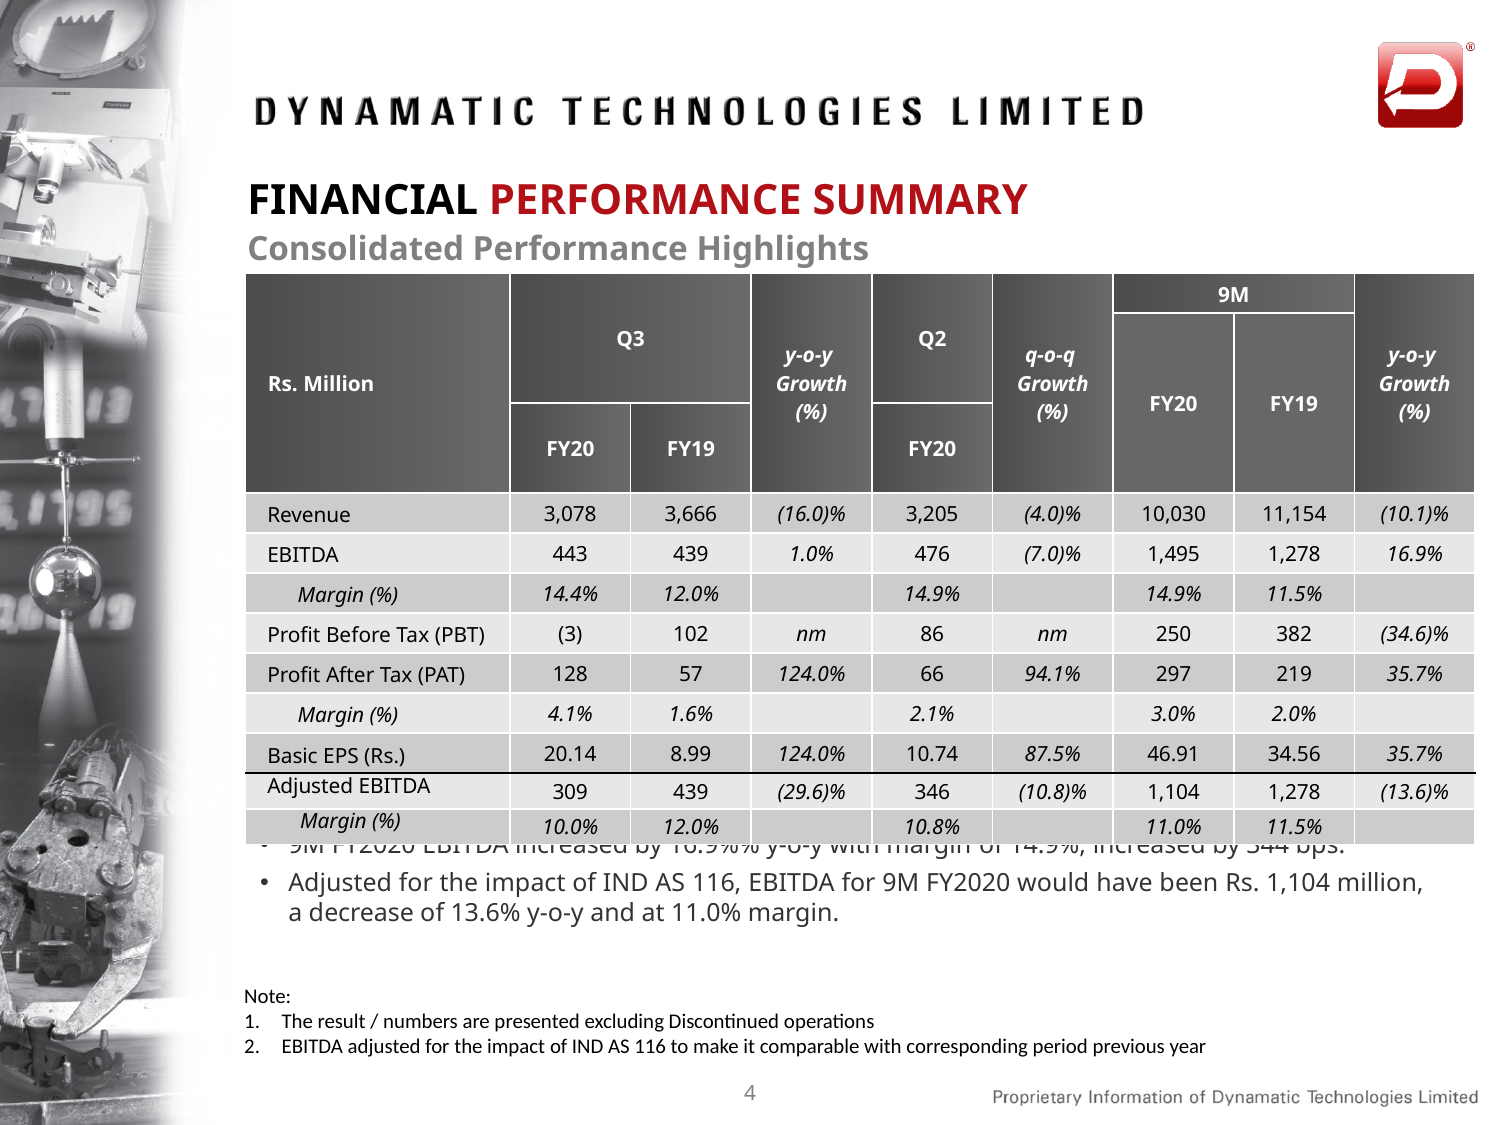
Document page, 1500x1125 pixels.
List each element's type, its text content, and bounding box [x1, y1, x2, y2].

table_cell (3) [511, 614, 630, 652]
table_cell (10.8)% [993, 774, 1112, 808]
table_cell 476 [873, 534, 992, 572]
table_header 9M [1114, 274, 1354, 312]
table_cell 443 [511, 534, 630, 572]
table_cell 439 [631, 774, 750, 808]
table_cell 3,078 [511, 494, 630, 532]
table_cell nm [752, 614, 871, 652]
table_cell 86 [873, 614, 992, 652]
table_cell FY19 [1235, 314, 1354, 492]
table_cell 250 [1114, 614, 1233, 652]
table_cell Margin (%) [246, 810, 509, 844]
table_cell 124.0% [752, 654, 871, 692]
table_cell Margin (%) [246, 574, 509, 612]
table_cell (16.0)% [752, 494, 871, 532]
table_cell Adjusted EBITDA [246, 774, 509, 808]
table_cell 11.5% [1235, 574, 1354, 612]
table_cell [993, 694, 1112, 732]
table_cell Margin (%) [246, 694, 509, 732]
table_cell 1.0% [752, 534, 871, 572]
list Consolidated Performance Highlights [232, 219, 1054, 277]
table_cell 124.0% [752, 734, 871, 772]
table_cell 346 [873, 774, 992, 808]
table_cell 10.8% [873, 810, 992, 844]
table_cell [993, 810, 1112, 844]
text_box 9M FY2020 revenues from the Aerospace segment increased by 7.4% y-o-y. Automotive and Metallurgy and Hydraulics segments decreased by 20.1% and 14.8%, respectively on a y-o-y basis. 9M FY2020 EBITDA increased by 16.9%% y-o-y with margin of 14.9%, increased by 344 bps. Adjusted for the impact of IND AS 116, EBITDA for 9M FY2020 would have been Rs. 1,104 million, a decrease of 13.6% y-o-y and at 11.0% margin. [245, 845, 1441, 935]
table_cell 382 [1235, 614, 1354, 652]
list FINANCIAL PERFORMANCE SUMMARY [232, 164, 1425, 230]
table_cell 219 [1235, 654, 1354, 692]
text_box 4 [708, 1072, 792, 1115]
table_header Q3 [511, 274, 750, 402]
table_cell 14.9% [1114, 574, 1233, 612]
table_cell Profit Before Tax (PBT) [246, 614, 509, 652]
table_cell 66 [873, 654, 992, 692]
table_cell 12.0% [631, 574, 750, 612]
table_cell FY19 [631, 404, 750, 492]
table_cell EBITDA [246, 534, 509, 572]
table_cell 34.56 [1235, 734, 1354, 772]
table_cell [1355, 694, 1474, 732]
table_cell nm [993, 614, 1112, 652]
table_cell 46.91 [1114, 734, 1233, 772]
table_cell (13.6)% [1355, 774, 1474, 808]
table_header y-o-y Growth (%) [752, 274, 871, 492]
table_cell 57 [631, 654, 750, 692]
table_cell 297 [1114, 654, 1233, 692]
table_cell Basic EPS (Rs.) [246, 734, 509, 772]
table_cell 11.0% [1114, 810, 1233, 844]
table_cell 439 [631, 534, 750, 572]
text_box Note: The result / numbers are presented excluding Discontinued operations EBITDA adjusted for the impact of IND AS 116 to make it comparable with corresponding period previous year [229, 975, 1456, 1065]
table_cell 10.0% [511, 810, 630, 844]
table_cell FY20 [511, 404, 630, 492]
table_cell (10.1)% [1355, 494, 1474, 532]
table_cell 14.9% [873, 574, 992, 612]
table_cell 11,154 [1235, 494, 1354, 532]
table_cell [752, 810, 871, 844]
table_header q-o-q Growth (%) [993, 274, 1112, 492]
table_cell 94.1% [993, 654, 1112, 692]
table_cell 35.7% [1355, 734, 1474, 772]
table_cell 87.5% [993, 734, 1112, 772]
table_cell [752, 694, 871, 732]
table_cell Revenue [246, 494, 509, 532]
table_cell 1,278 [1235, 774, 1354, 808]
table_cell 2.1% [873, 694, 992, 732]
table_cell 3.0% [1114, 694, 1233, 732]
table_cell [752, 574, 871, 612]
table_cell (7.0)% [993, 534, 1112, 572]
table_cell 1.6% [631, 694, 750, 732]
table_cell 16.9% [1355, 534, 1474, 572]
table_cell (29.6)% [752, 774, 871, 808]
table_cell FY20 [1114, 314, 1233, 492]
table_cell 35.7% [1355, 654, 1474, 692]
table_cell (34.6)% [1355, 614, 1474, 652]
table_cell 11.5% [1235, 810, 1354, 844]
table_header y-o-y Growth (%) [1355, 274, 1474, 492]
table_cell 8.99 [631, 734, 750, 772]
table_cell Profit After Tax (PAT) [246, 654, 509, 692]
table_cell 1,495 [1114, 534, 1233, 572]
table_cell 14.4% [511, 574, 630, 612]
table_cell 2.0% [1235, 694, 1354, 732]
picture [0, 0, 1500, 1125]
table_cell 1,104 [1114, 774, 1233, 808]
table_header Rs. Million [246, 274, 509, 492]
table_cell 3,205 [873, 494, 992, 532]
table_cell 12.0% [631, 810, 750, 844]
table_cell (4.0)% [993, 494, 1112, 532]
table_cell 20.14 [511, 734, 630, 772]
table_cell 4.1% [511, 694, 630, 732]
table_cell 128 [511, 654, 630, 692]
table_cell 102 [631, 614, 750, 652]
table_cell [1355, 810, 1474, 844]
table_cell FY20 [873, 404, 992, 492]
table_cell [993, 574, 1112, 612]
table_cell 3,666 [631, 494, 750, 532]
table_cell 10.74 [873, 734, 992, 772]
table_cell [1355, 574, 1474, 612]
table_cell 309 [511, 774, 630, 808]
table_header Q2 [873, 274, 992, 402]
table_cell 1,278 [1235, 534, 1354, 572]
table_cell 10,030 [1114, 494, 1233, 532]
